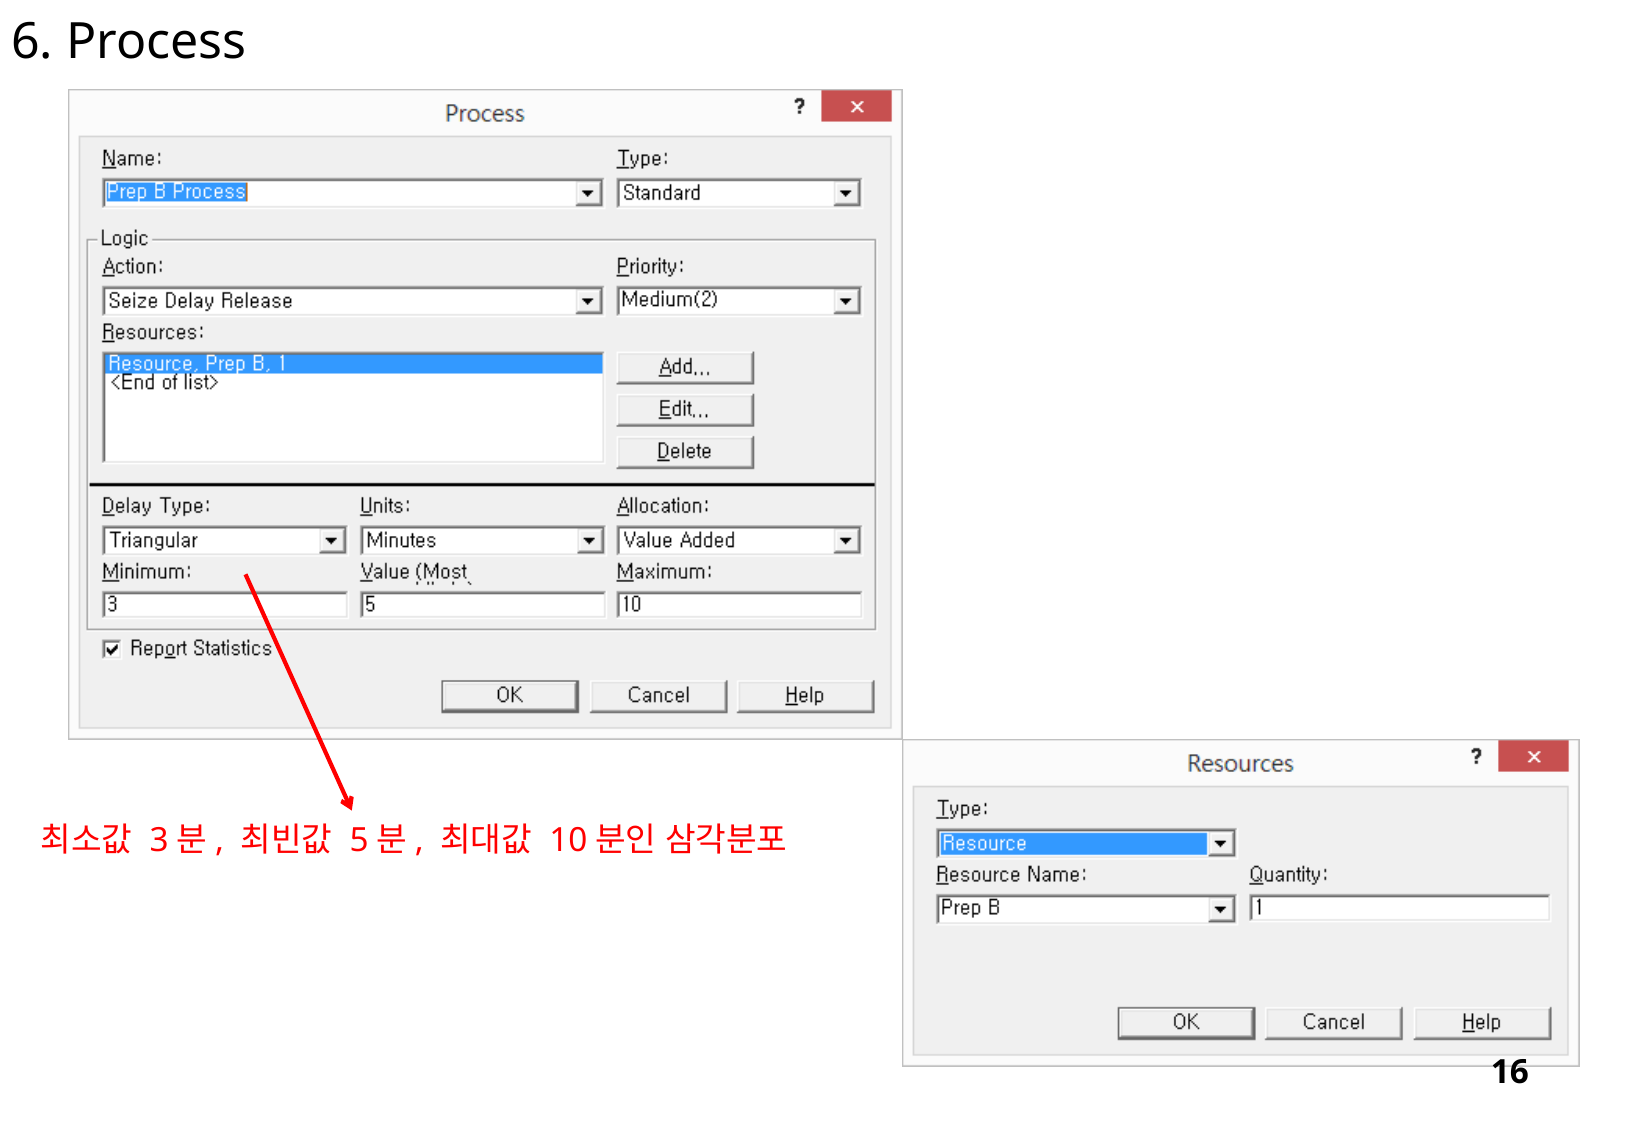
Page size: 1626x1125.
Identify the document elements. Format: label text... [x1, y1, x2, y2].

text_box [245, 573, 352, 811]
picture [68, 89, 1580, 1067]
slide_number 16 [1164, 1074, 1544, 1103]
text_box 최소값 3분, 최빈값 5분, 최대값 10분인 삼각분포 [26, 810, 803, 866]
text_box 6. Process [0, 0, 262, 76]
